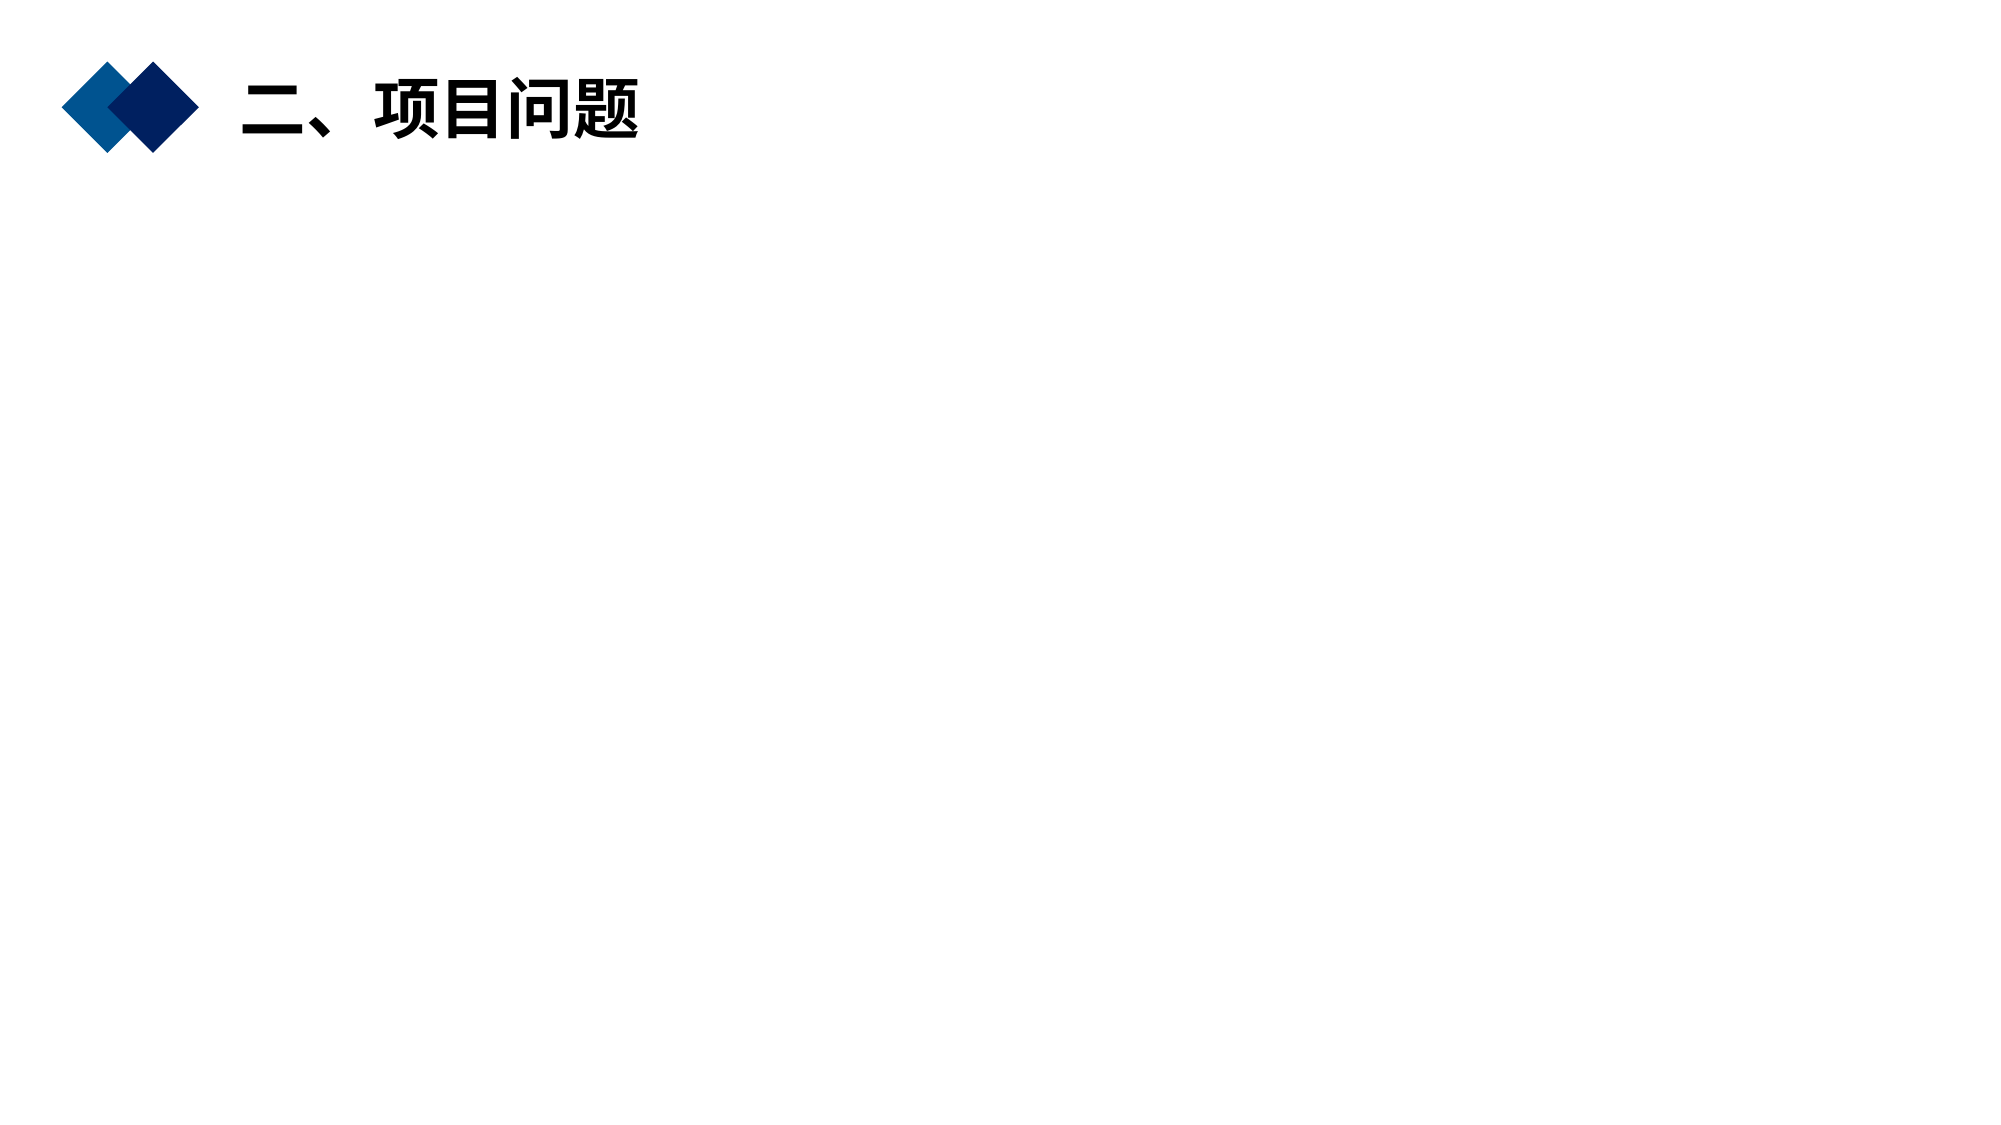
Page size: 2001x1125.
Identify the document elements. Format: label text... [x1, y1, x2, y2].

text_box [74, 74, 186, 140]
text_box 二、项目问题 [224, 59, 655, 154]
